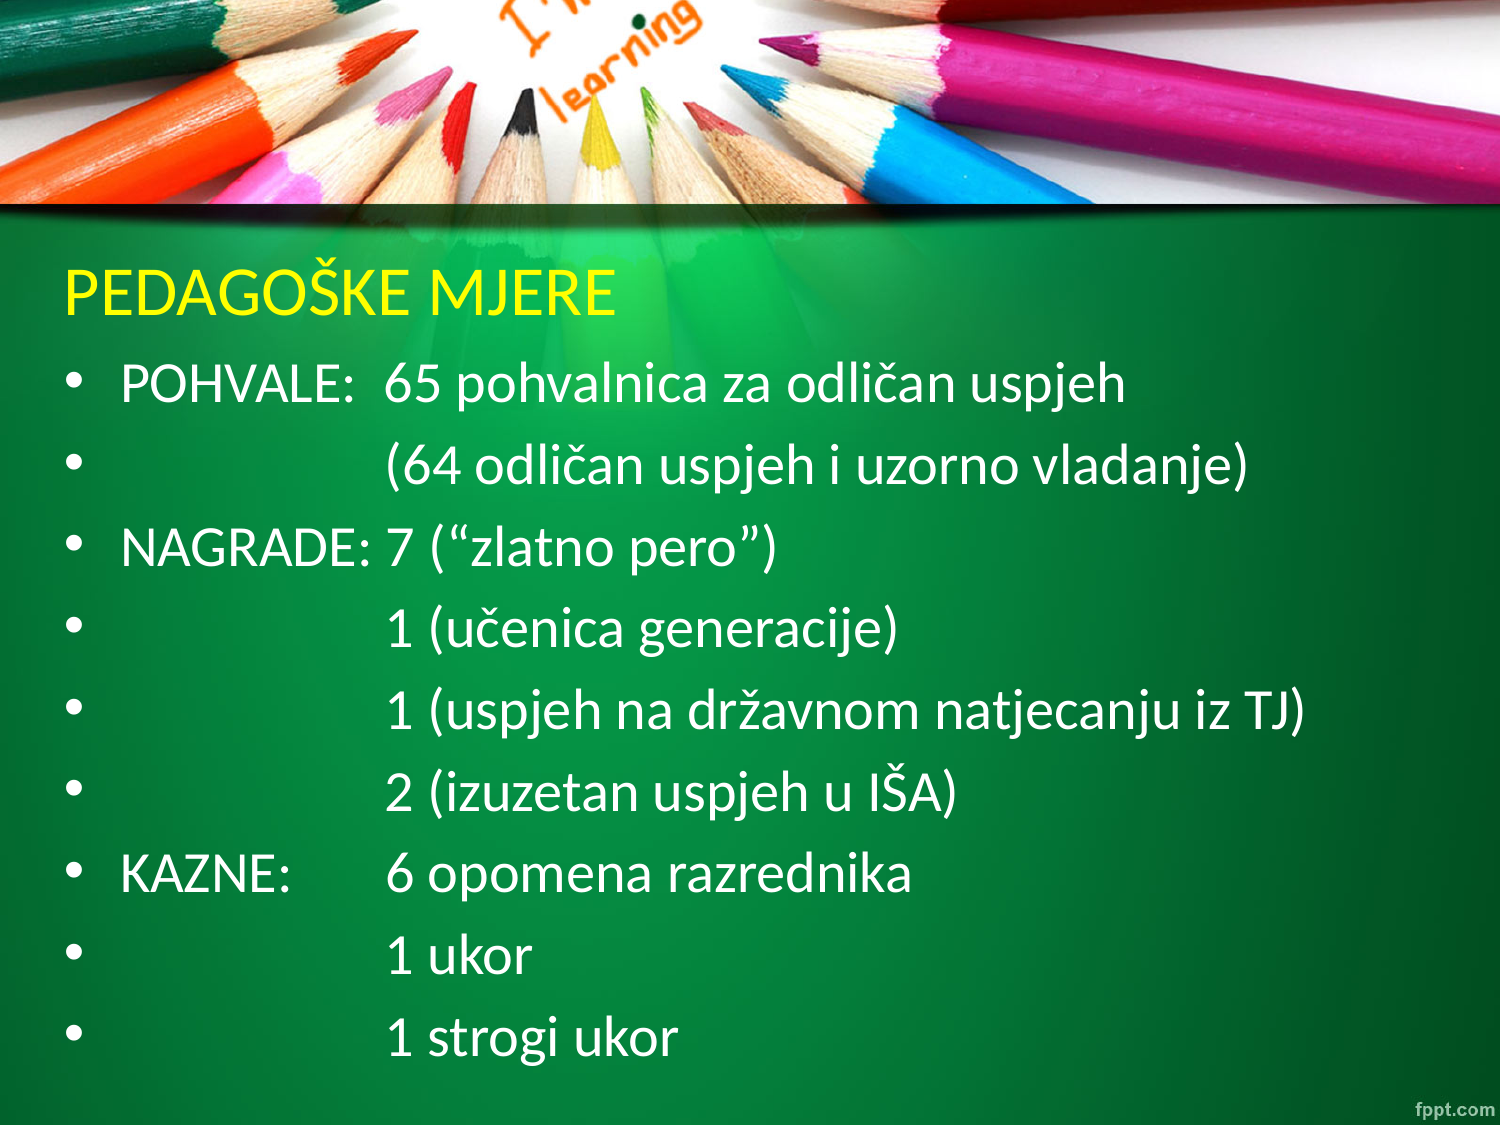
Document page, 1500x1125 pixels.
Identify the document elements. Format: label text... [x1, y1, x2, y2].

list POHVALE: 65 pohvalnica za odličan uspjeh (64 odličan uspjeh i uzorno vladanje) NAGRADE: 7 (“zlatno pero”) 1 (učenica generacije) 1 (uspjeh na državnom natjecanju iz TJ) 2 (izuzetan uspjeh u IŠA) KAZNE: 6 opomena razrednika 1 ukor 1 strogi ukor [48, 336, 1452, 1064]
picture [0, 0, 1500, 1125]
title PEDAGOŠKE MJERE [48, 236, 1452, 336]
